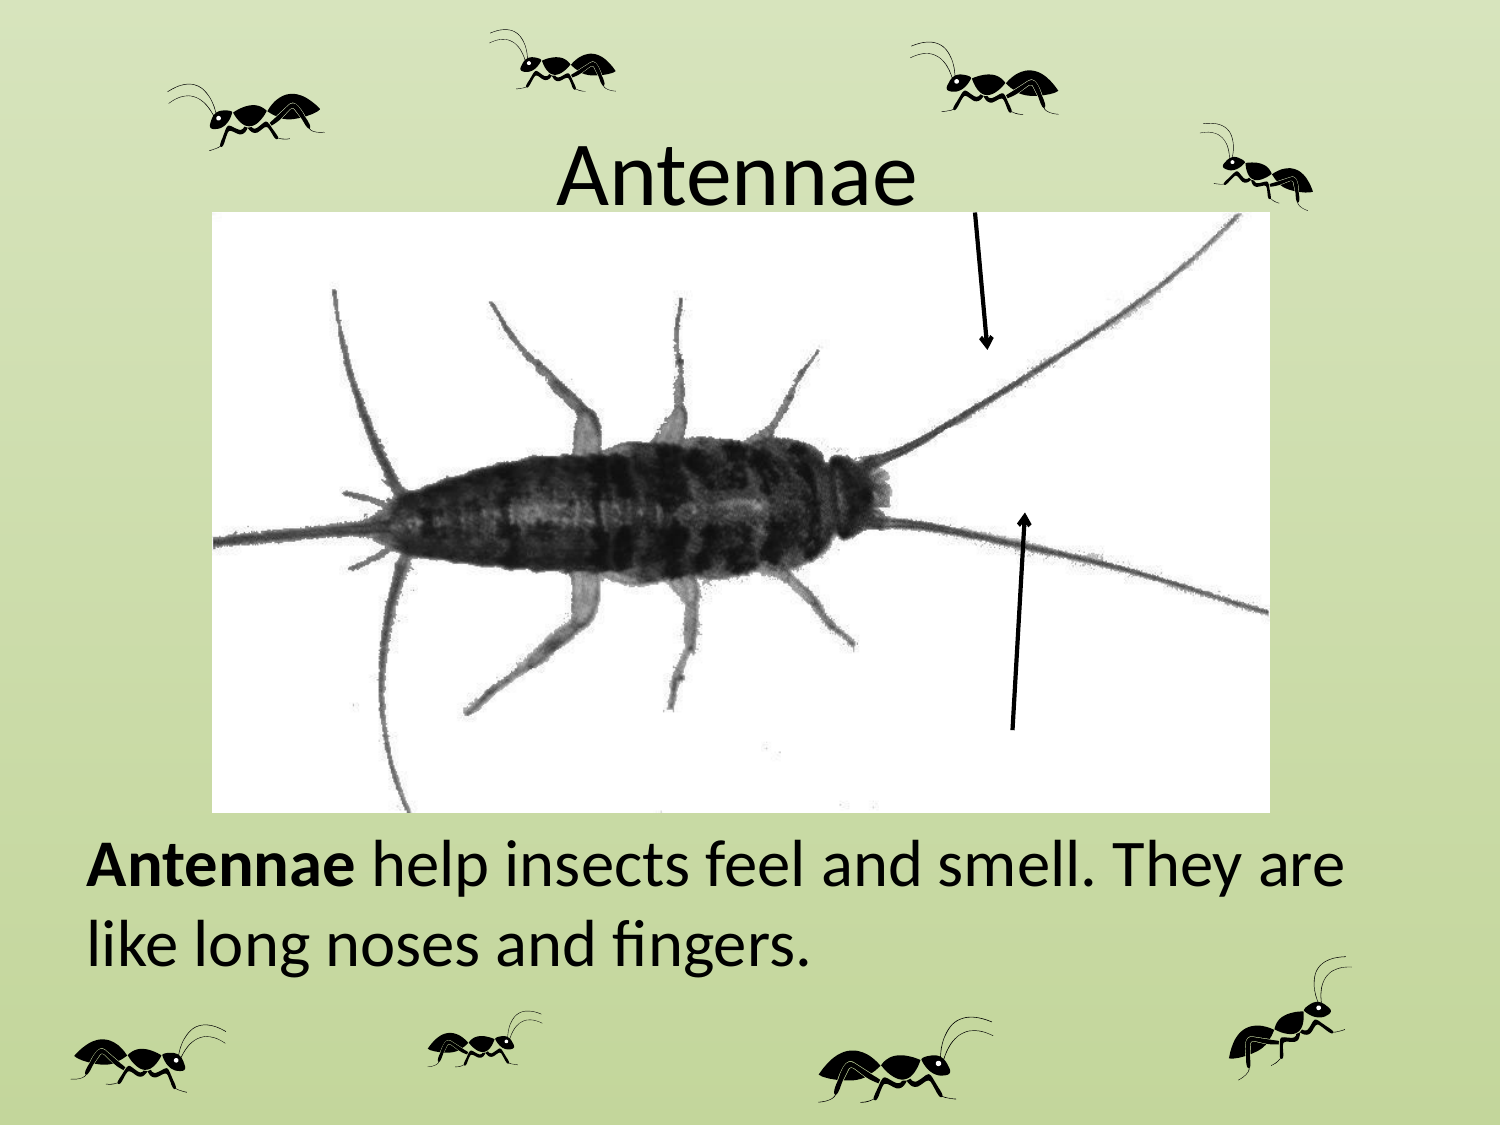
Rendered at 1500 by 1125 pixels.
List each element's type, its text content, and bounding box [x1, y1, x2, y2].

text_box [974, 212, 988, 351]
title Antennae [62, 75, 1413, 263]
picture [212, 212, 1271, 813]
list Antennae help insects feel and smell. They are like long noses and fingers. [71, 812, 1422, 993]
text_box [1012, 512, 1026, 731]
